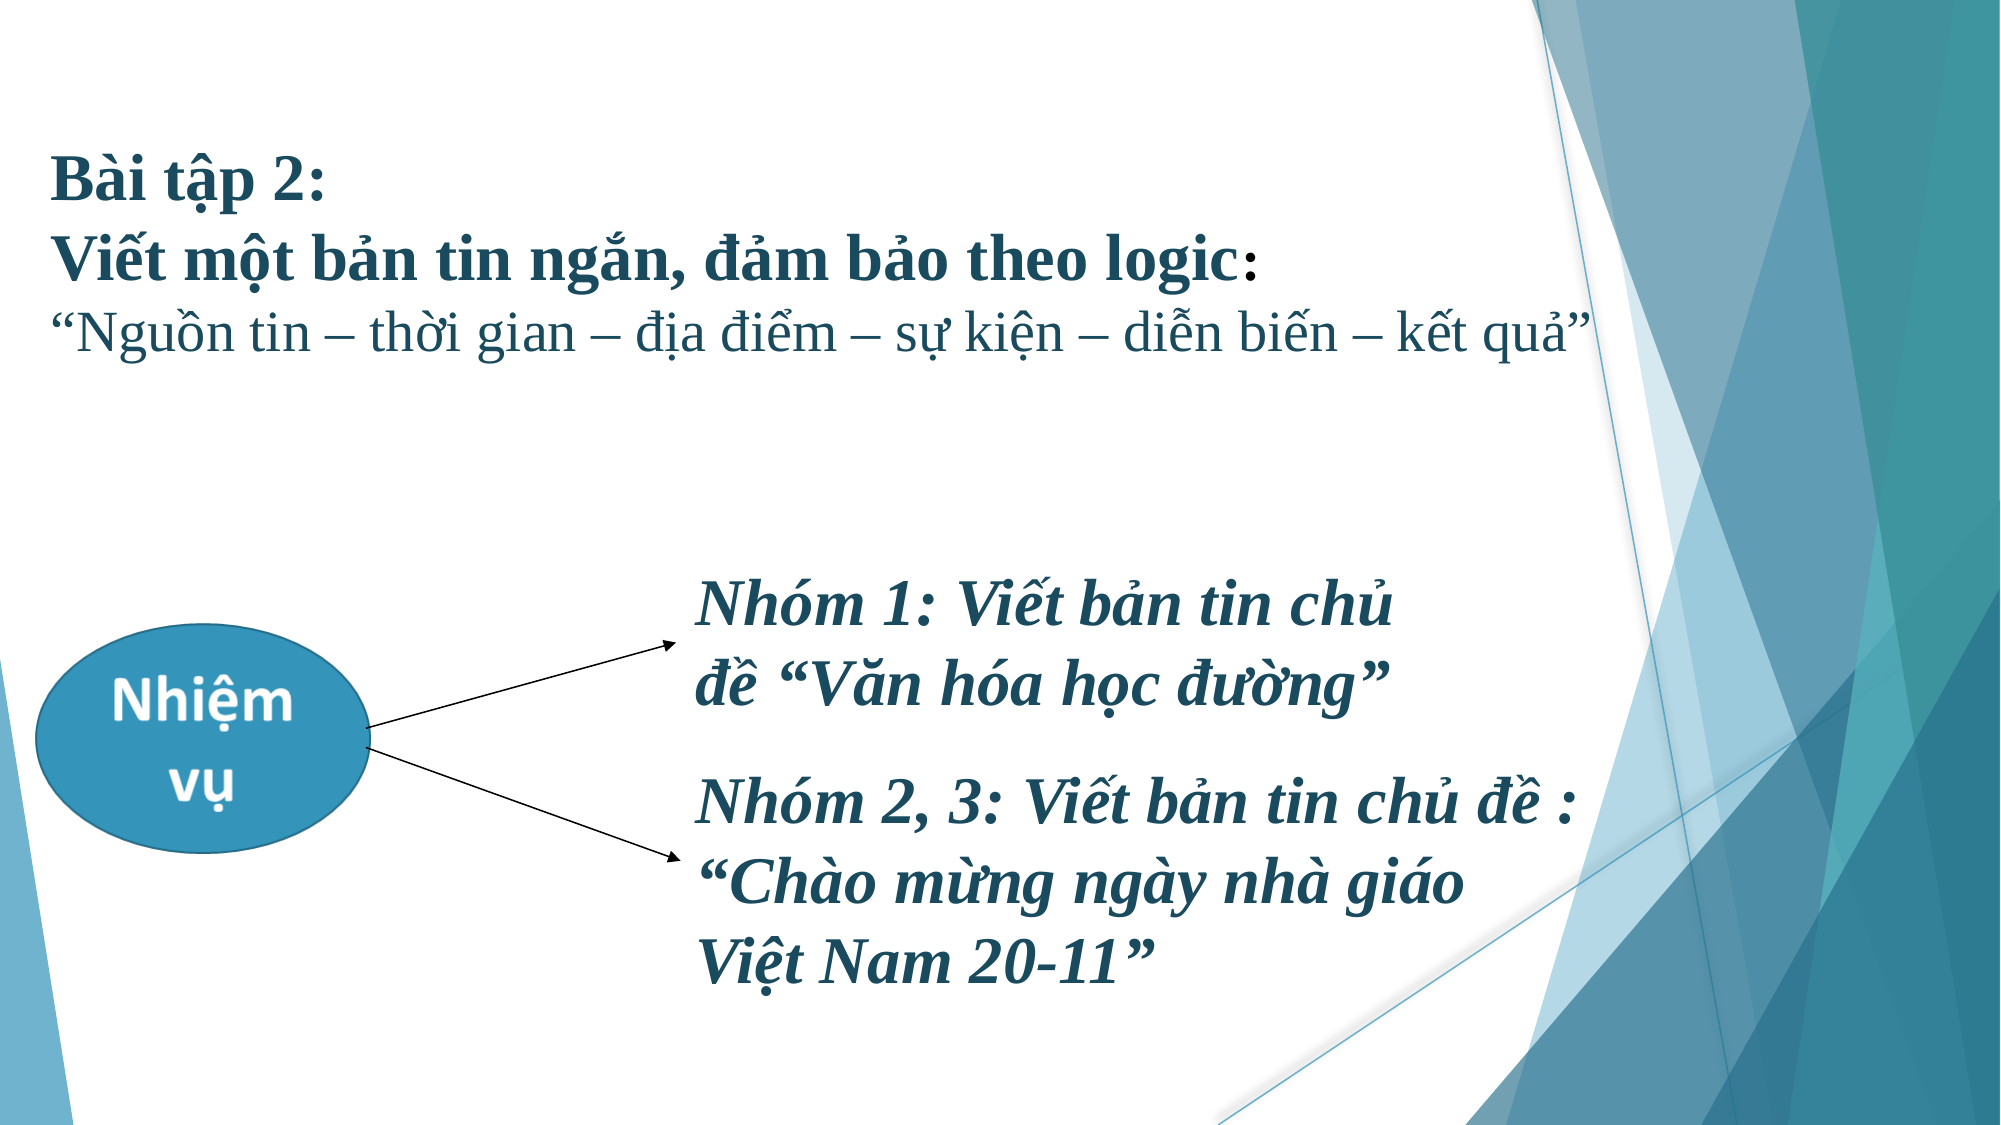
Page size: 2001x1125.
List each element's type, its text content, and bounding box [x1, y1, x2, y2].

text_box Bài tập 2: Viết một bản tin ngắn, đảm bảo theo logic: “Nguồn tin – thời gian – địa điểm – sự kiện – diễn biến – kết quả” [35, 126, 1632, 372]
picture [35, 623, 371, 860]
text_box Nhóm 2, 3: Viết bản tin chủ đề : “Chào mừng ngày nhà giáo Việt Nam 20-11” [680, 749, 1599, 1005]
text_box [365, 642, 677, 729]
text_box Nhóm 1: Viết bản tin chủ đề “Văn hóa học đường” [680, 551, 1456, 727]
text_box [365, 747, 681, 862]
